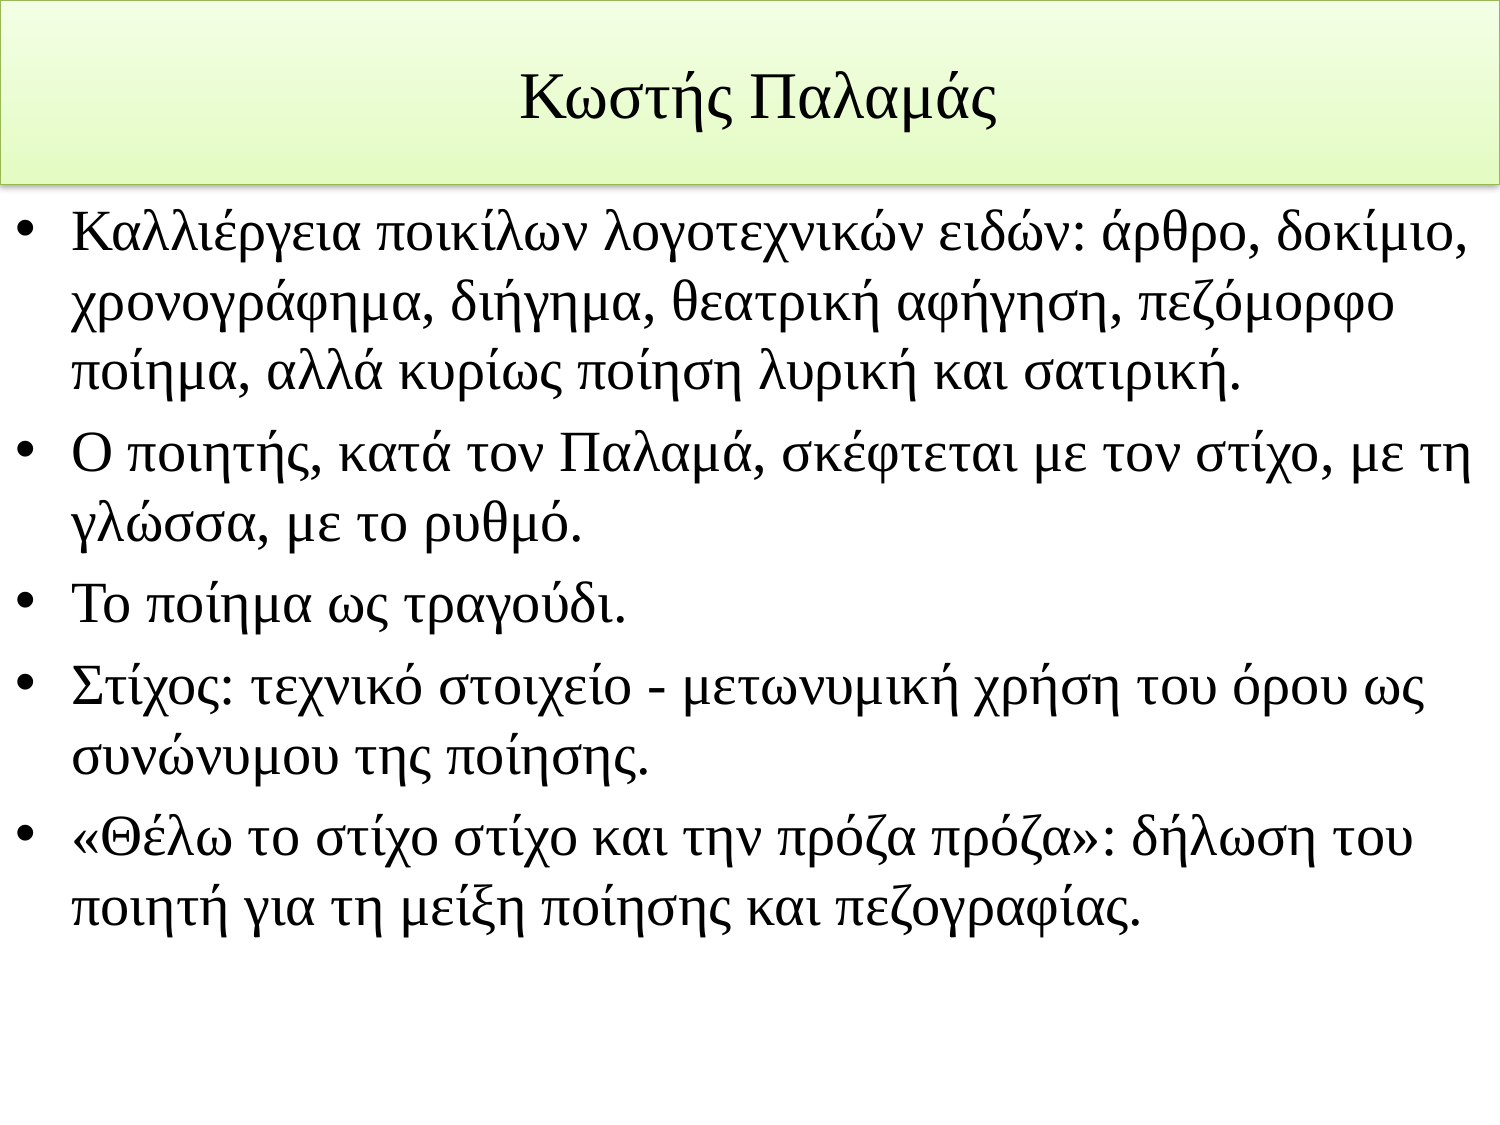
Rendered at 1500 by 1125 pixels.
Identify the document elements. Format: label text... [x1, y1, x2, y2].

list Καλλιέργεια ποικίλων λογοτεχνικών ειδών: άρθρο, δοκίμιο, χρονογράφημα, διήγημα, θεατρική αφήγηση, πεζόμορφο ποίημα, αλλά κυρίως ποίηση λυρική και σατιρική. Ο ποιητής, κατά τον Παλαμά, σκέφτεται με τον στίχο, με τη γλώσσα, με το ρυθμό. Το ποίημα ως τραγούδι. Στίχος: τεχνικό στοιχείο - μετωνυμική χρήση του όρου ως συνώνυμου της ποίησης. «Θέλω το στίχο στίχο και την πρόζα πρόζα»: δήλωση του ποιητή για τη μείξη ποίησης και πεζογραφίας. [0, 191, 1500, 1106]
title Κωστής Παλαμάς [0, 0, 1500, 185]
